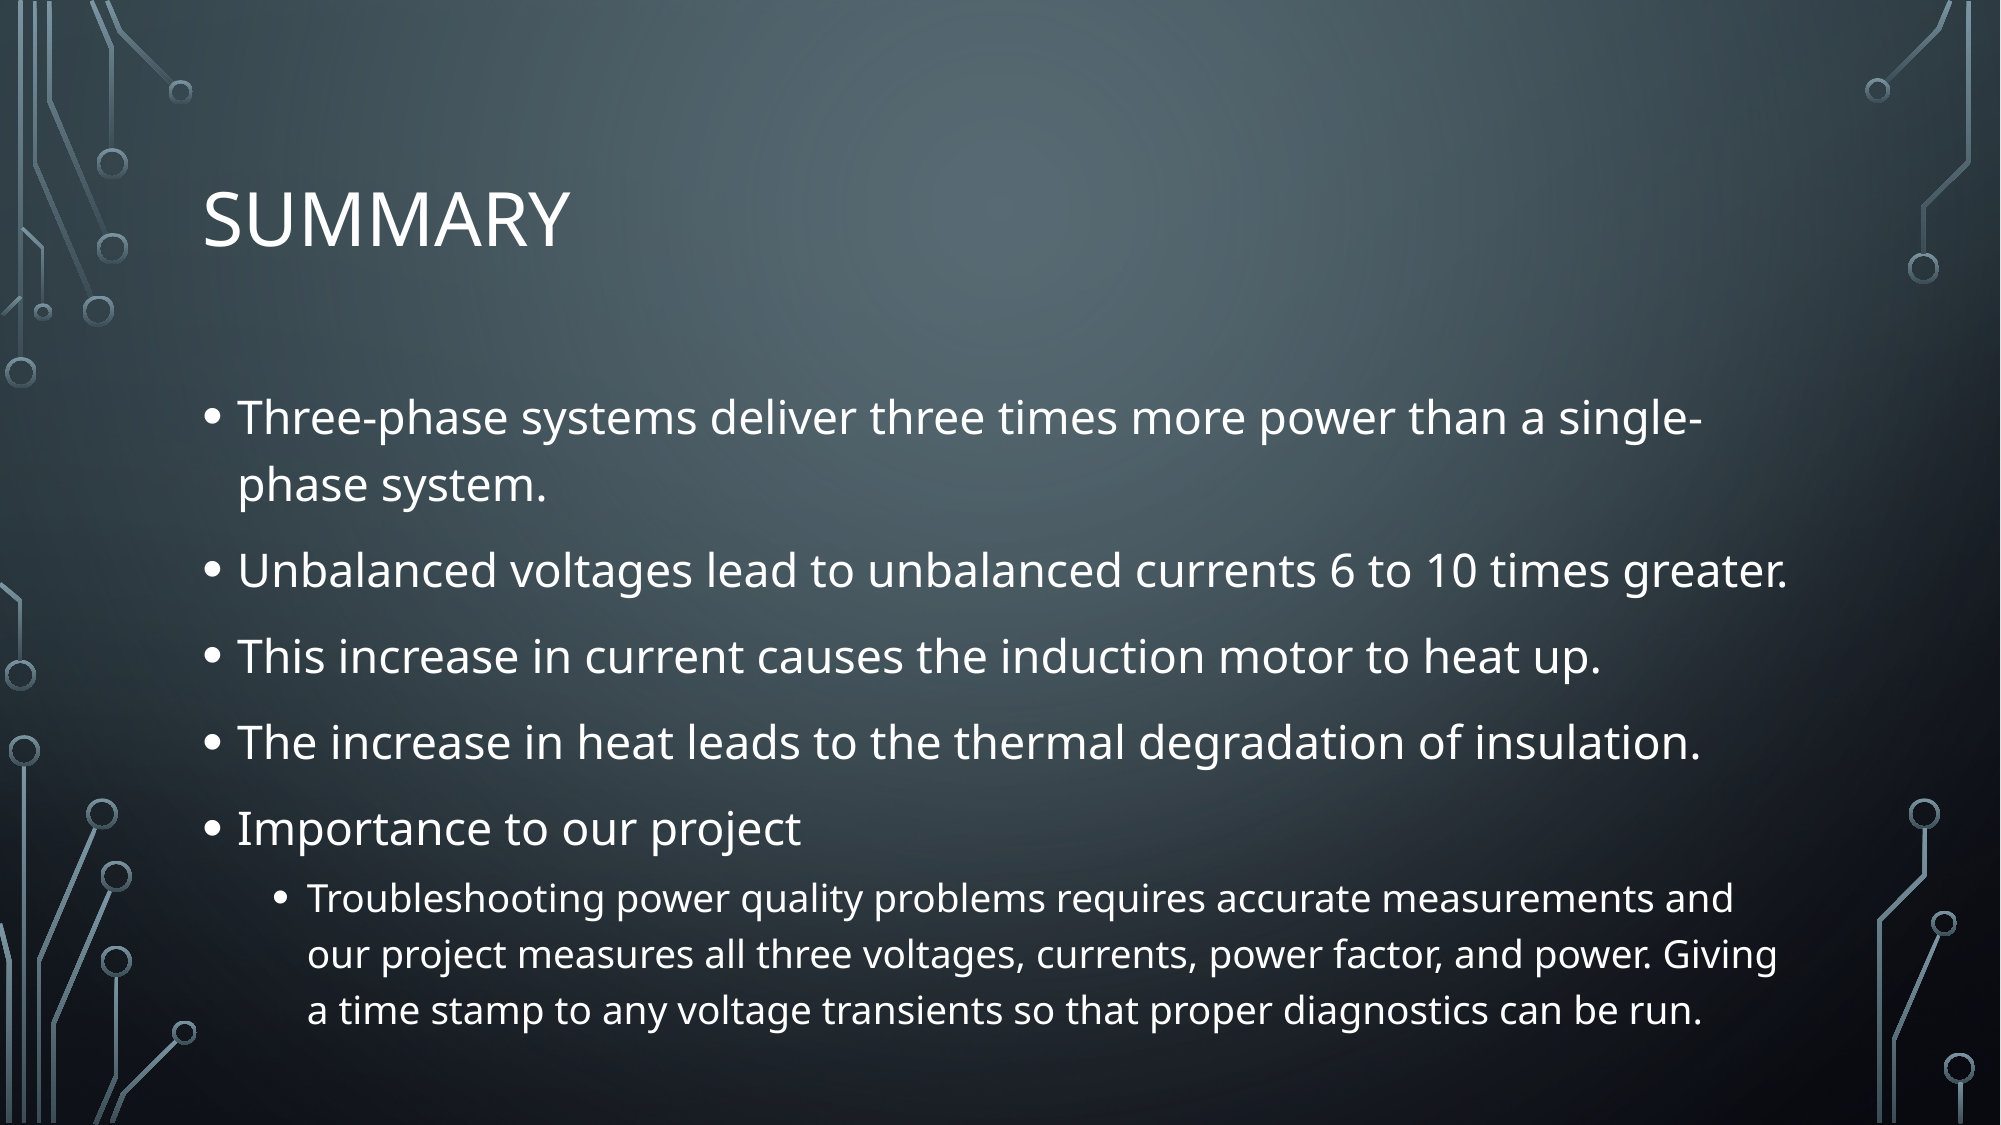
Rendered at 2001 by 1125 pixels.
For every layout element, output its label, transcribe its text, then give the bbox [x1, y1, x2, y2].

list Three-phase systems deliver three times more power than a single-phase system. Unbalanced voltages lead to unbalanced currents 6 to 10 times greater. This increase in current causes the induction motor to heat up. The increase in heat leads to the thermal degradation of insulation. Importance to our project Troubleshooting power quality problems requires accurate measurements and our project measures all three voltages, currents, power factor, and power. Giving a time stamp to any voltage transients so that proper diagnostics can be run. [187, 369, 1813, 1063]
title summary [187, 101, 1813, 344]
